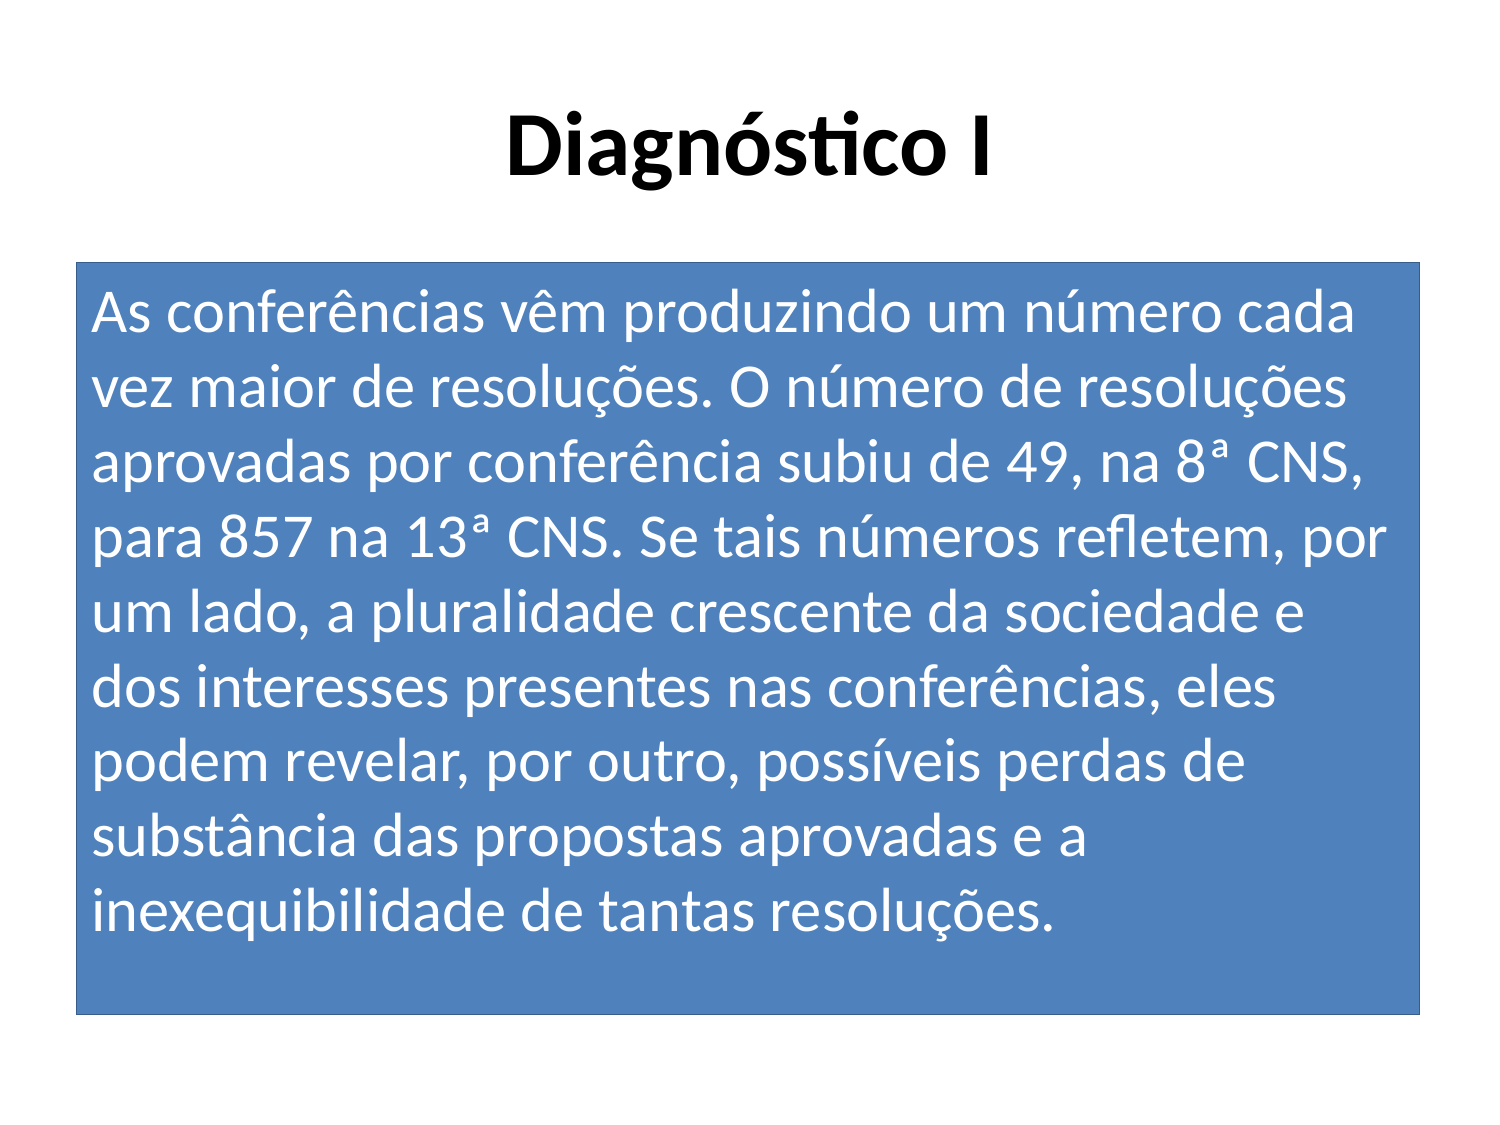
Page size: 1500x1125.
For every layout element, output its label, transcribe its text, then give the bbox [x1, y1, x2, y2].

text_box As conferências vêm produzindo um número cada vez maior de resoluções. O número de resoluções aprovadas por conferência subiu de 49, na 8ª CNS, para 857 na 13ª CNS. Se tais números refletem, por um lado, a pluralidade crescente da sociedade e dos interesses presentes nas conferências, eles podem revelar, por outro, possíveis perdas de substância das propostas aprovadas e a inexequibilidade de tantas resoluções. [76, 262, 1420, 1015]
title Diagnóstico I [75, 45, 1425, 233]
